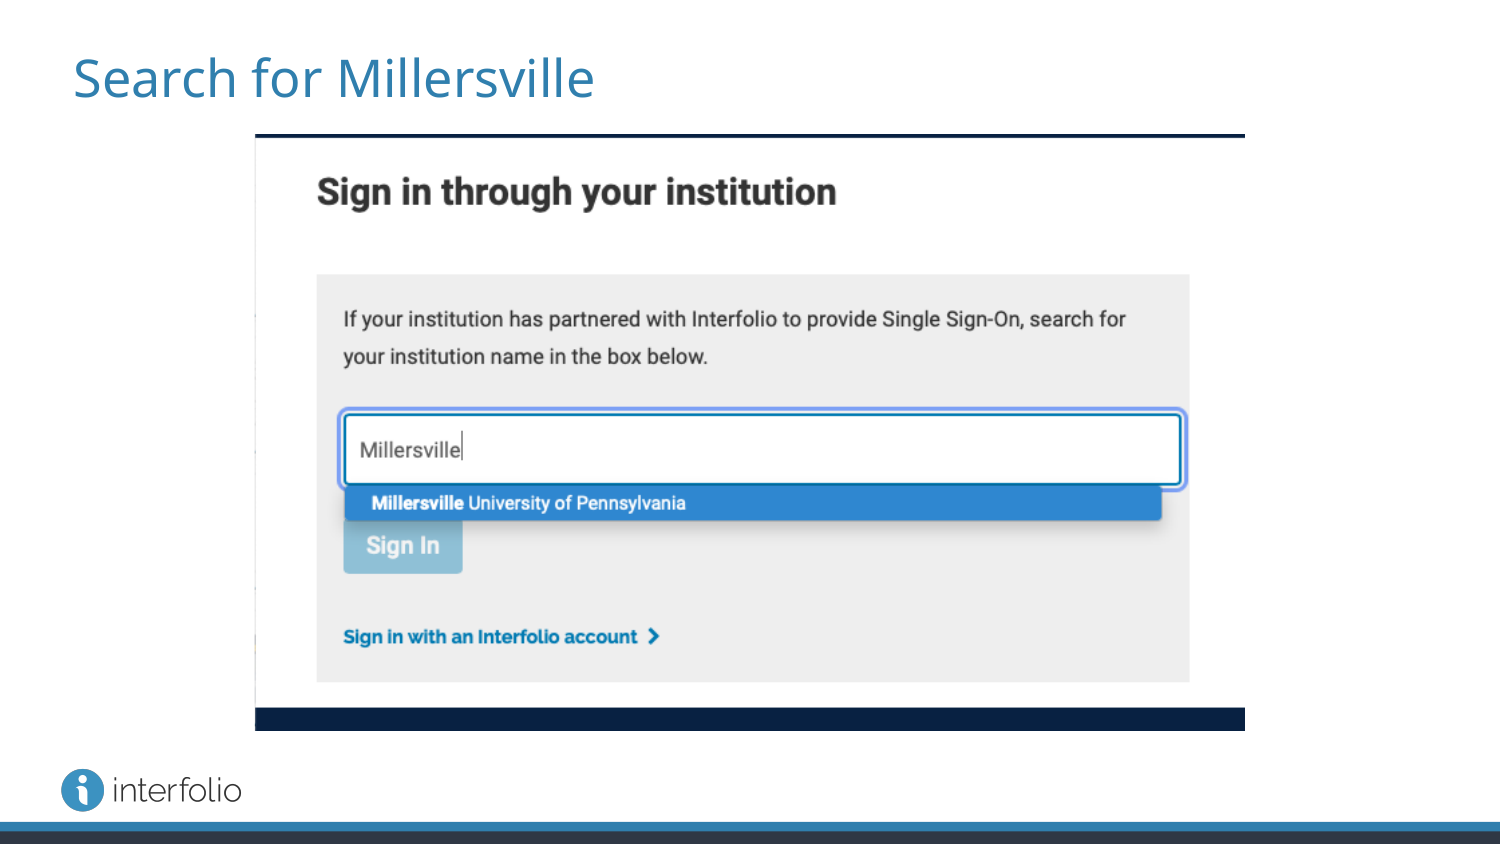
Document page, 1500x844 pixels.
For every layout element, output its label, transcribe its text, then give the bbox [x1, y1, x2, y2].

picture [254, 134, 1246, 731]
picture [58, 767, 244, 814]
title Search for Millersville [58, 44, 1440, 105]
